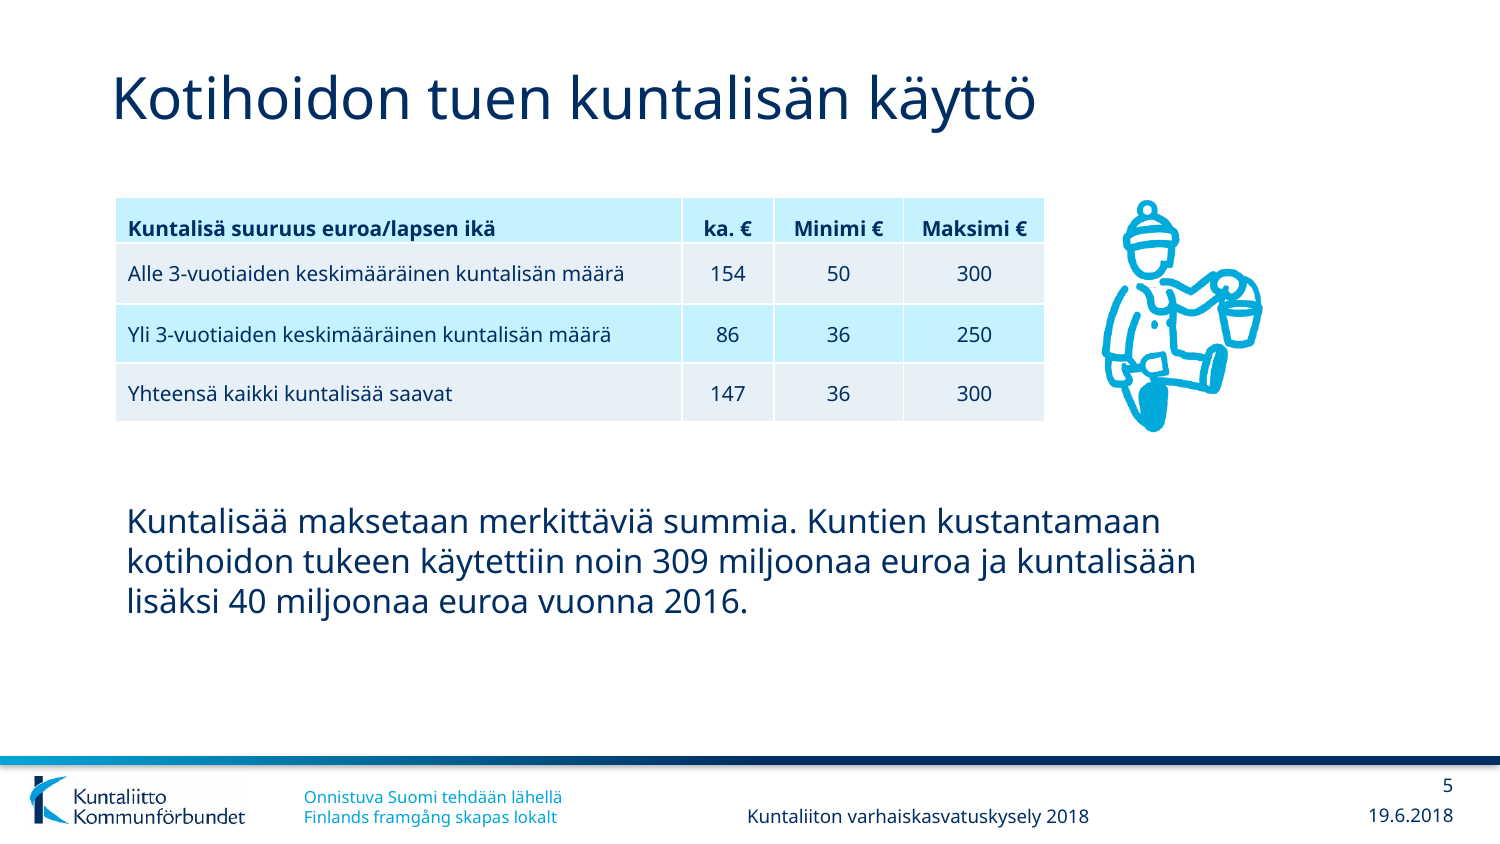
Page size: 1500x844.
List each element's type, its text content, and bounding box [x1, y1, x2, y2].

table_cell 147 [683, 364, 773, 421]
picture [29, 773, 246, 825]
table_header Kuntalisä suuruus euroa/lapsen ikä [116, 198, 681, 242]
table_cell Yhteensä kaikki kuntalisää saavat [116, 364, 681, 421]
table_cell 36 [775, 364, 903, 421]
table_cell Yli 3-vuotiaiden keskimääräinen kuntalisän määrä [116, 305, 681, 362]
text_box Kuntaliiton varhaiskasvatuskysely 2018 [732, 797, 1282, 835]
table_cell 86 [683, 305, 773, 362]
table_cell Alle 3-vuotiaiden keskimääräinen kuntalisän määrä [116, 244, 681, 303]
table_header Maksimi € [904, 198, 1044, 242]
title Kotihoidon tuen kuntalisän käyttö [111, 57, 1388, 139]
table_cell 300 [904, 244, 1044, 303]
table_cell 36 [775, 305, 903, 362]
picture [1080, 169, 1276, 446]
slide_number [1305, 798, 1454, 832]
table_cell 250 [904, 305, 1044, 362]
table_header Minimi € [775, 198, 903, 242]
slide_number 5 [1389, 770, 1454, 803]
table_cell 50 [775, 244, 903, 303]
table_cell 154 [683, 244, 773, 303]
table_cell 300 [904, 364, 1044, 421]
table_header ka. € [683, 198, 773, 242]
text_box Kuntalisää maksetaan merkittäviä summia. Kuntien kustantamaan kotihoidon tukeen käytettiin noin 309 miljoonaa euroa ja kuntalisään lisäksi 40 miljoonaa euroa vuonna 2016. [111, 492, 1283, 628]
